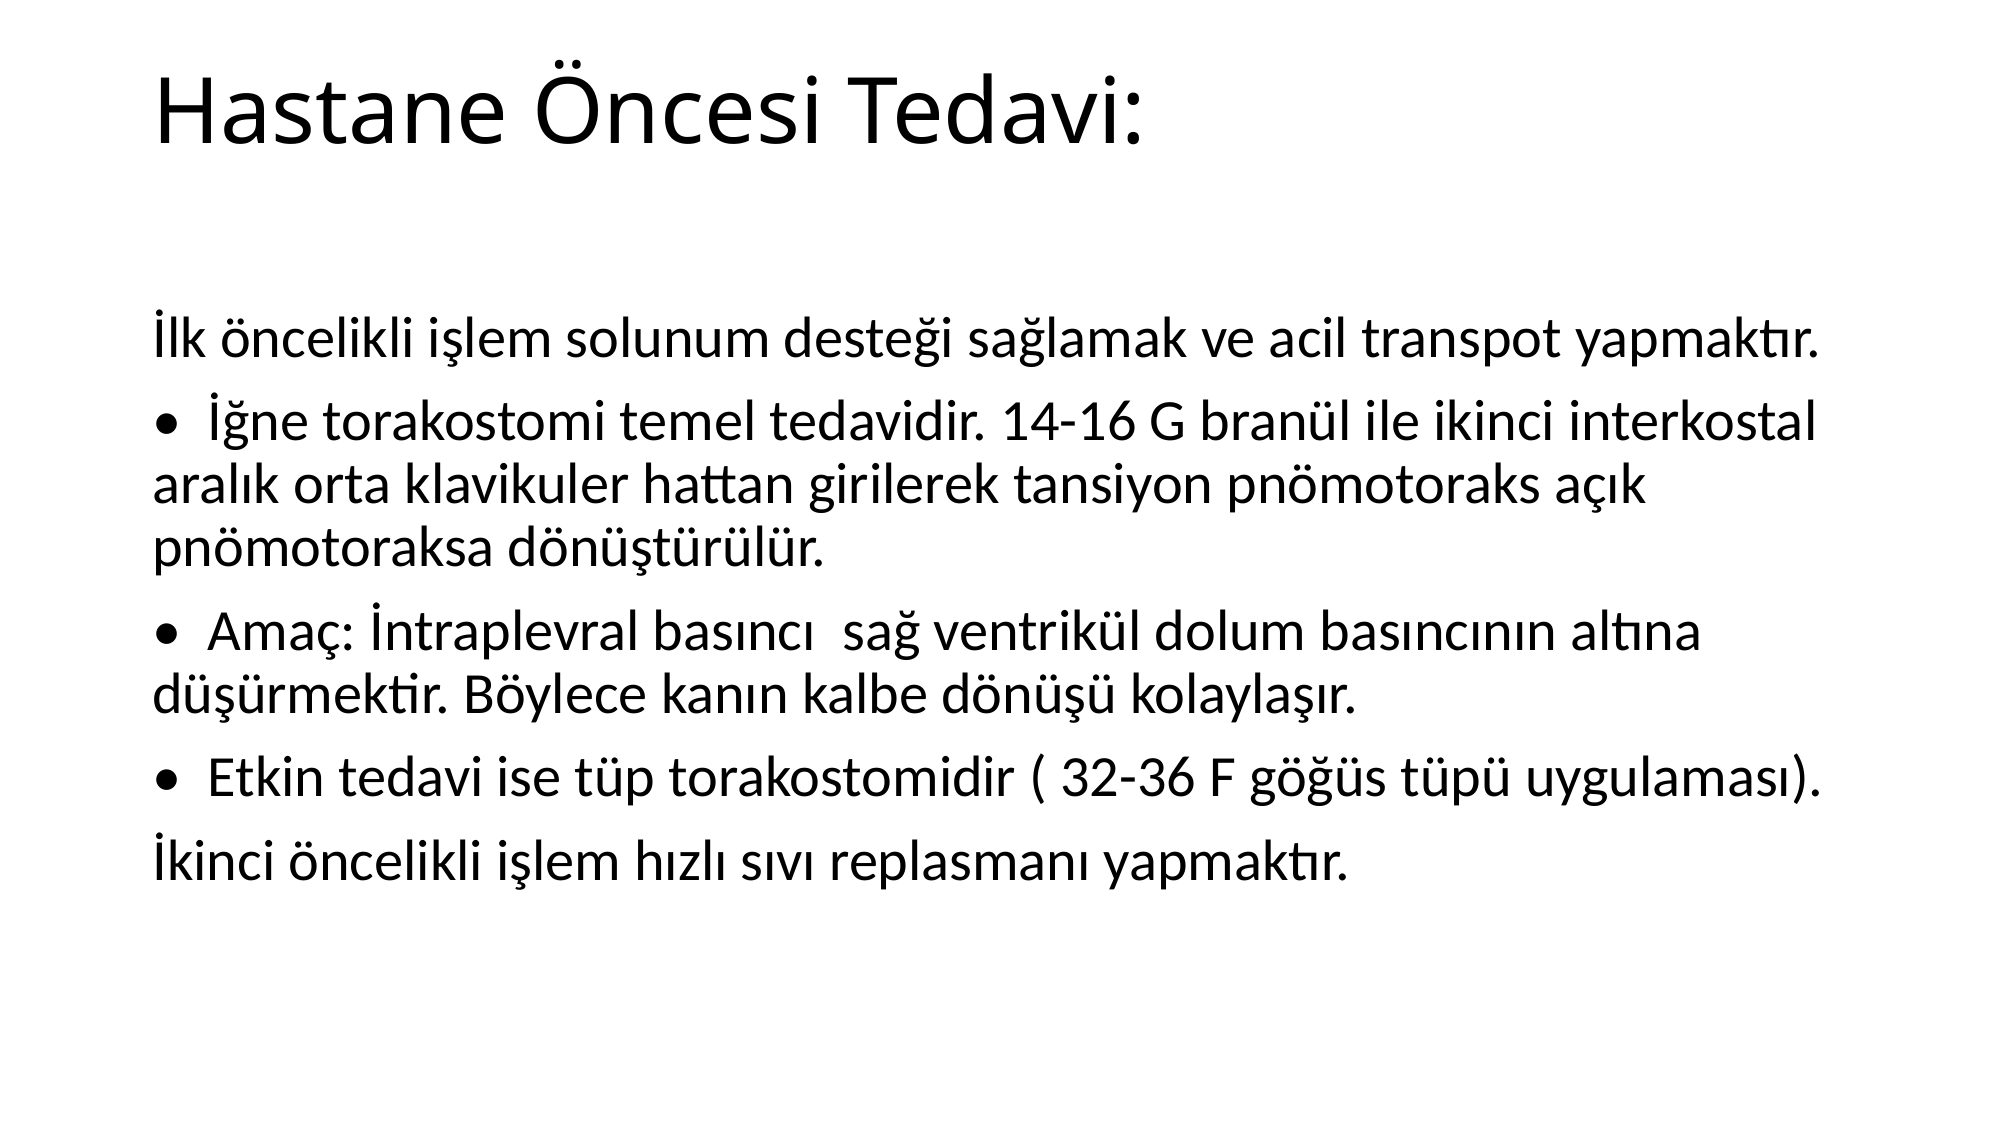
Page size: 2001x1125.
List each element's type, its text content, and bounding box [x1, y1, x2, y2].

title Hastane Öncesi Tedavi: [137, 59, 1863, 278]
list İlk öncelikli işlem solunum desteği sağlamak ve acil transpot yapmaktır. • İğne torakostomi temel tedavidir. 14-16 G branül ile ikinci interkostal aralık orta klavikuler hattan girilerek tansiyon pnömotoraks açık pnömotoraksa dönüştürülür. • Amaç: İntraplevral basıncı sağ ventrikül dolum basıncının altına düşürmektir. Böylece kanın kalbe dönüşü kolaylaşır. • Etkin tedavi ise tüp torakostomidir ( 32-36 F göğüs tüpü uygulaması). İkinci öncelikli işlem hızlı sıvı replasmanı yapmaktır. [137, 299, 1863, 1014]
